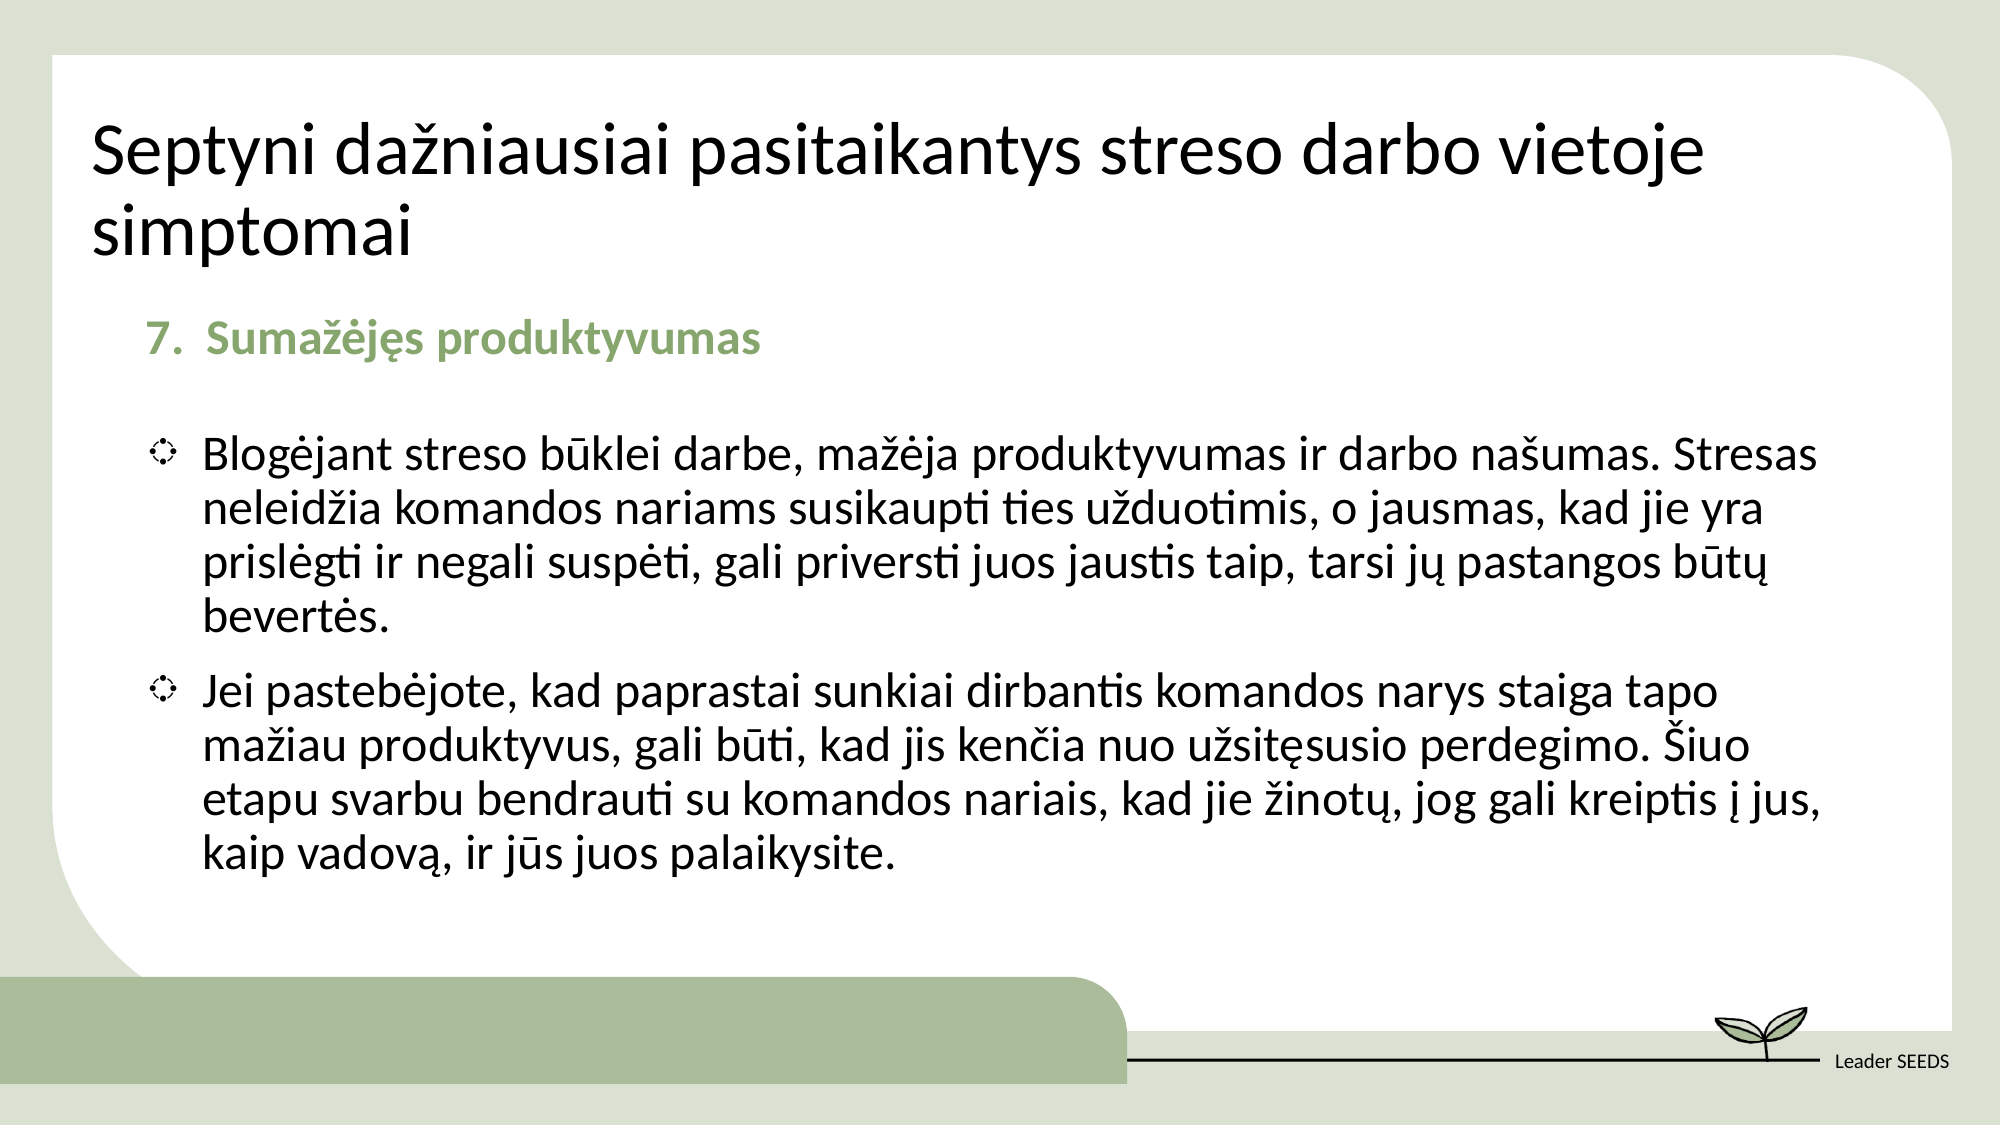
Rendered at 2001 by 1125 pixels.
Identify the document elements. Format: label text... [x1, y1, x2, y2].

list Septyni dažniausiai pasitaikantys streso darbo vietoje simptomai [76, 102, 1869, 235]
list 7. Sumažėjęs produktyvumas Blogėjant streso būklei darbe, mažėja produktyvumas ir darbo našumas. Stresas neleidžia komandos nariams susikaupti ties užduotimis, o jausmas, kad jie yra prislėgti ir negali suspėti, gali priversti juos jaustis taip, tarsi jų pastangos būtų bevertės. Jei pastebėjote, kad paprastai sunkiai dirbantis komandos narys staiga tapo mažiau produktyvus, gali būti, kad jis kenčia nuo užsitęsusio perdegimo. Šiuo etapu svarbu bendrauti su komandos nariais, kad jie žinotų, jog gali kreiptis į jus, kaip vadovą, ir jūs juos palaikysite. [130, 304, 1869, 960]
picture [145, 433, 181, 469]
picture [145, 670, 181, 706]
